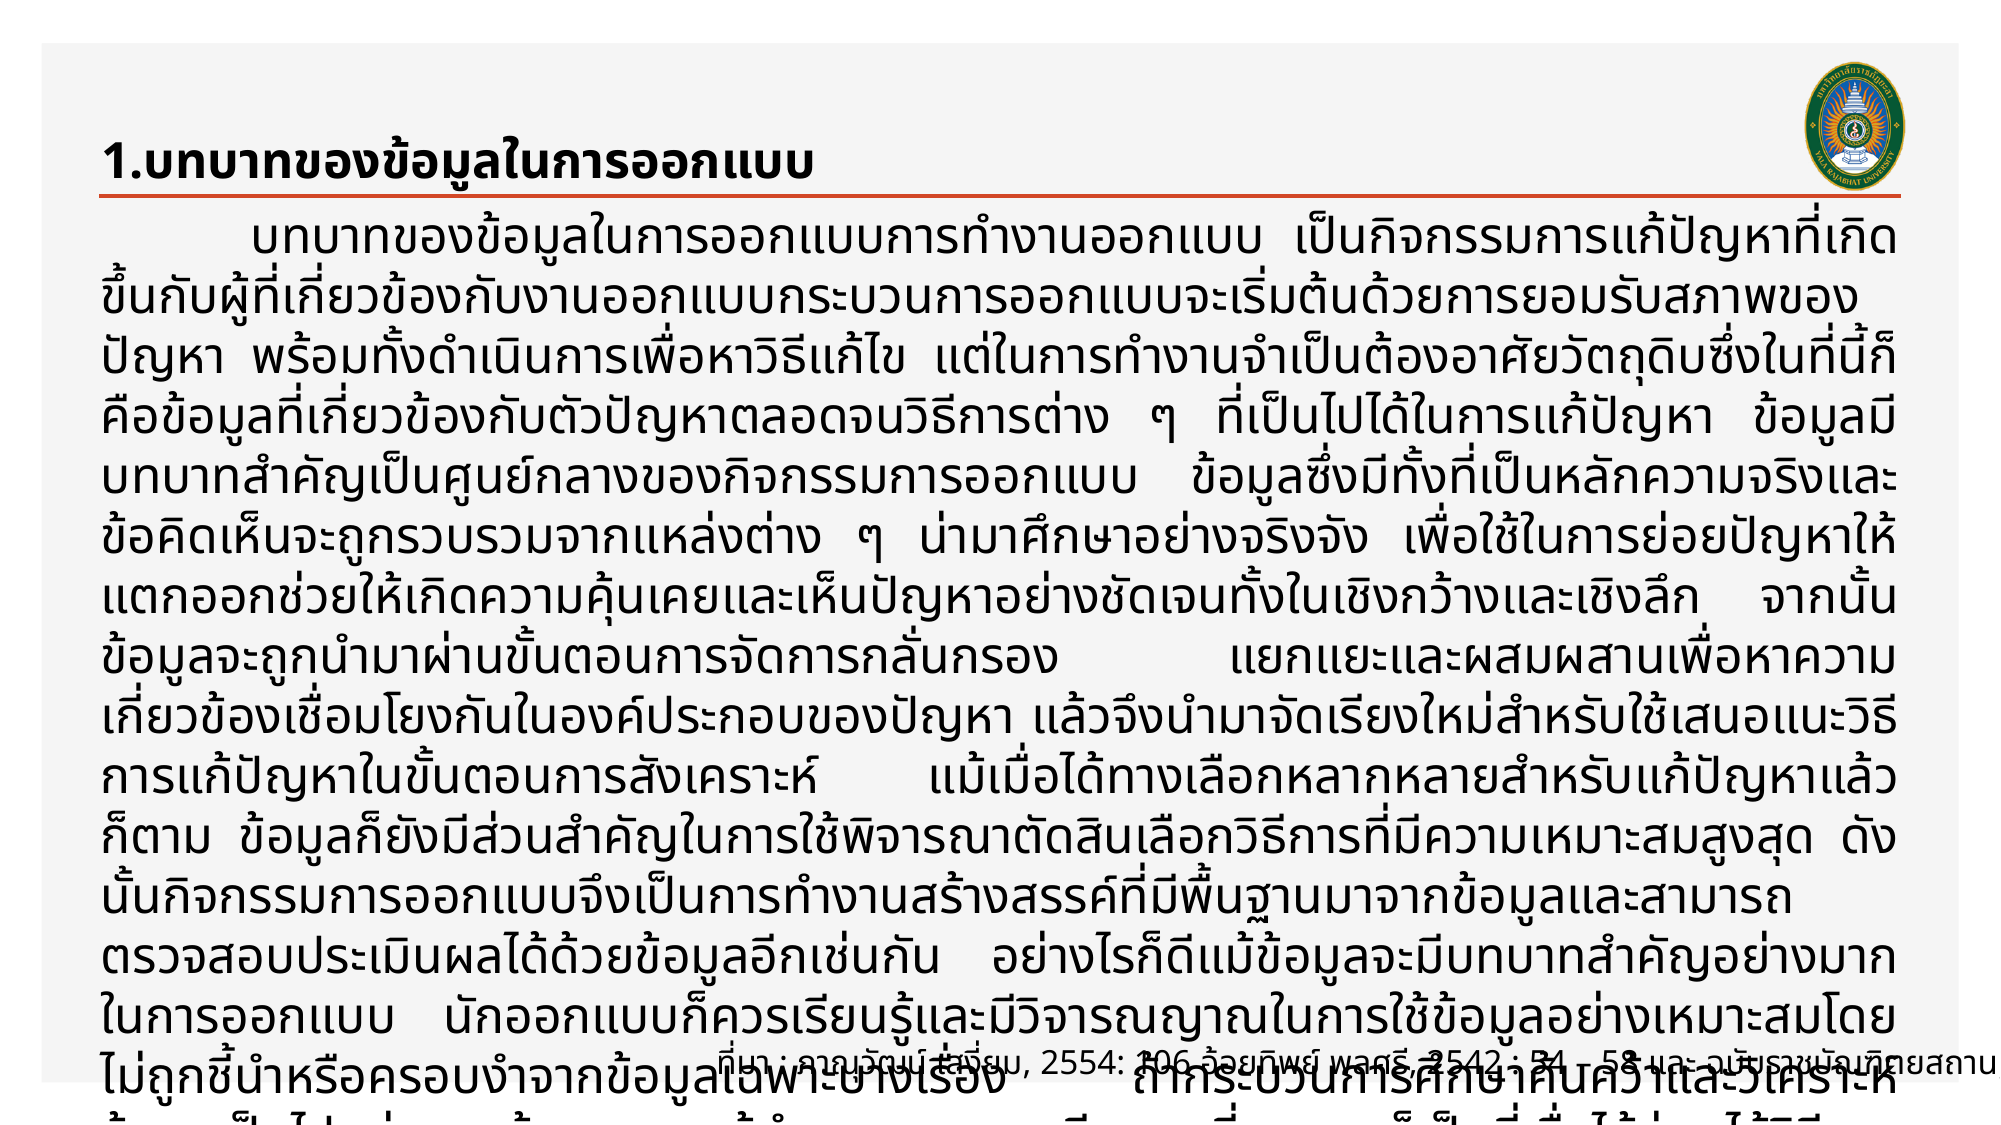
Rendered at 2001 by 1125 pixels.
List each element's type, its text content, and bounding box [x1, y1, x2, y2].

picture [1795, 55, 1914, 197]
text_box ที่มา : ภาณุวัฒน์ เสงี่ยม, 2554: 106 อ้อยทิพย์ พลศรี, 2542 : 54 – 58 และ ฉบับราชบัณฑิตยสถาน, 2540 : 119 ) [1914, 1033, 2000, 1089]
text_box บทบาทของข้อมูลในการออกแบบการทำงานออกแบบ เป็นกิจกรรมการแก้ปัญหาที่เกิดขึ้นกับผู้ที่เกี่ยวข้องกับงานออกแบบกระบวนการออกแบบจะเริ่มต้นด้วยการยอมรับสภาพของปัญหา พร้อมทั้งดำเนินการเพื่อหาวิธีแก้ไข แต่ในการทำงานจำเป็นต้องอาศัยวัตถุดิบซึ่งในที่นี้ก็คือข้อมูลที่เกี่ยวข้องกับตัวปัญหาตลอดจนวิธีการต่าง ๆ ที่เป็นไปได้ในการแก้ปัญหา ข้อมูลมีบทบาทสำคัญเป็นศูนย์กลางของกิจกรรมการออกแบบ ข้อมูลซึ่งมีทั้งที่เป็นหลักความจริงและข้อคิดเห็นจะถูกรวบรวมจากแหล่งต่าง ๆ น่ามาศึกษาอย่างจริงจัง เพื่อใช้ในการย่อยปัญหาให้แตกออกช่วยให้เกิดความคุ้นเคยและเห็นปัญหาอย่างชัดเจนทั้งในเชิงกว้างและเชิงลึก จากนั้นข้อมูลจะถูกนำมาผ่านขั้นตอนการจัดการกลั่นกรอง แยกแยะและผสมผสานเพื่อหาความเกี่ยวข้องเชื่อมโยงกันในองค์ประกอบของปัญหา แล้วจึงนำมาจัดเรียงใหม่สำหรับใช้เสนอแนะวิธีการแก้ปัญหาในขั้นตอนการสังเคราะห์ แม้เมื่อได้ทางเลือกหลากหลายสำหรับแก้ปัญหาแล้วก็ตาม ข้อมูลก็ยังมีส่วนสำคัญในการใช้พิจารณาตัดสินเลือกวิธีการที่มีความเหมาะสมสูงสุด ดังนั้นกิจกรรมการออกแบบจึงเป็นการทำงานสร้างสรรค์ที่มีพื้นฐานมาจากข้อมูลและสามารถตรวจสอบประเมินผลได้ด้วยข้อมูลอีกเช่นกัน อย่างไรก็ดีแม้ข้อมูลจะมีบทบาทสำคัญอย่างมากในการออกแบบ นักออกแบบก็ควรเรียนรู้และมีวิจารณญาณในการใช้ข้อมูลอย่างเหมาะสมโดยไม่ถูกชี้นำหรือครอบงำจากข้อมูลเฉพาะบางเรื่อง ถ้ากระบวนการศึกษาค้นคว้าและวิเคราะห์ข้อมูลเป็นไปอย่างถูกต้อง และผู้ทำงานออกแบบมีความเชี่ยวชาญก็เป็นที่เชื่อได้ว่าจะได้วิธีการแก้ปัญหาที่มีคุณภาพดีไม่ ว่าโจทย์ในงานออกแบบนั้นจะมีความยุ่งยากซับซ้อนเพียงใด [86, 196, 1914, 1125]
text_box 1.บทบาทของข้อมูลในการออกแบบ [86, 91, 1215, 196]
